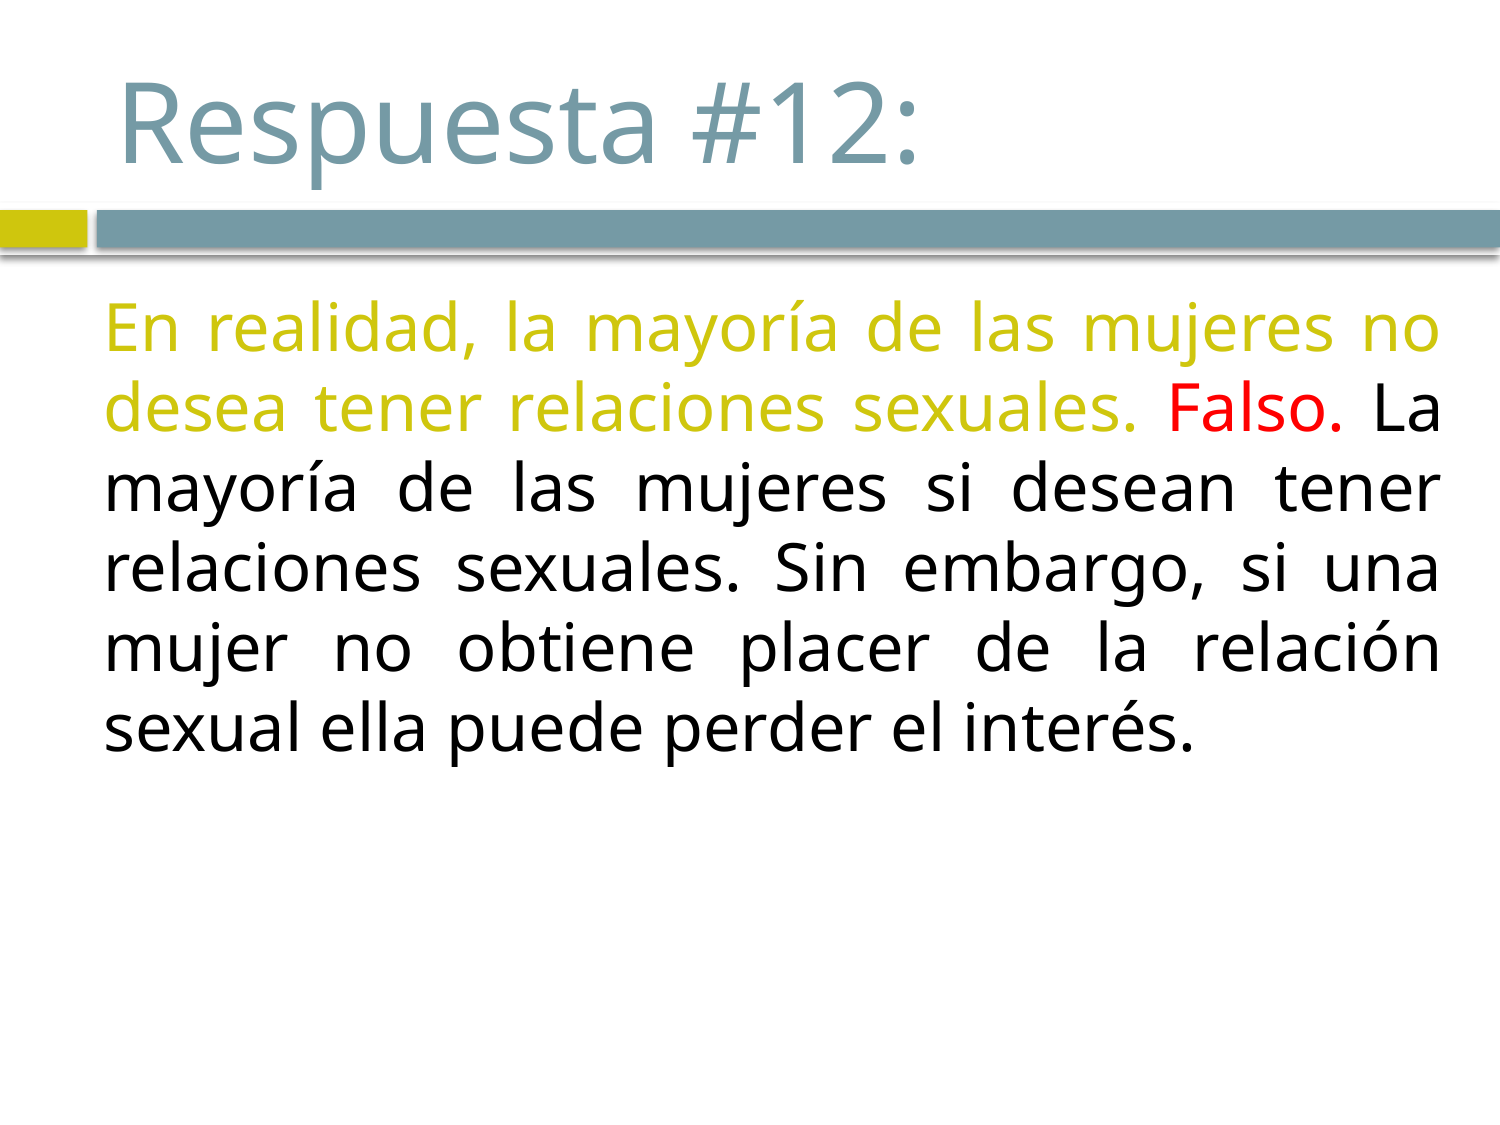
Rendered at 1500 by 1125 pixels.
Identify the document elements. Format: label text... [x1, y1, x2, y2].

title Respuesta #12: [100, 37, 1438, 200]
text_box En realidad, la mayoría de las mujeres no desea tener relaciones sexuales. Falso. La mayoría de las mujeres si desean tener relaciones sexuales. Sin embargo, si una mujer no obtiene placer de la relación sexual ella puede perder el interés. [88, 277, 1459, 772]
